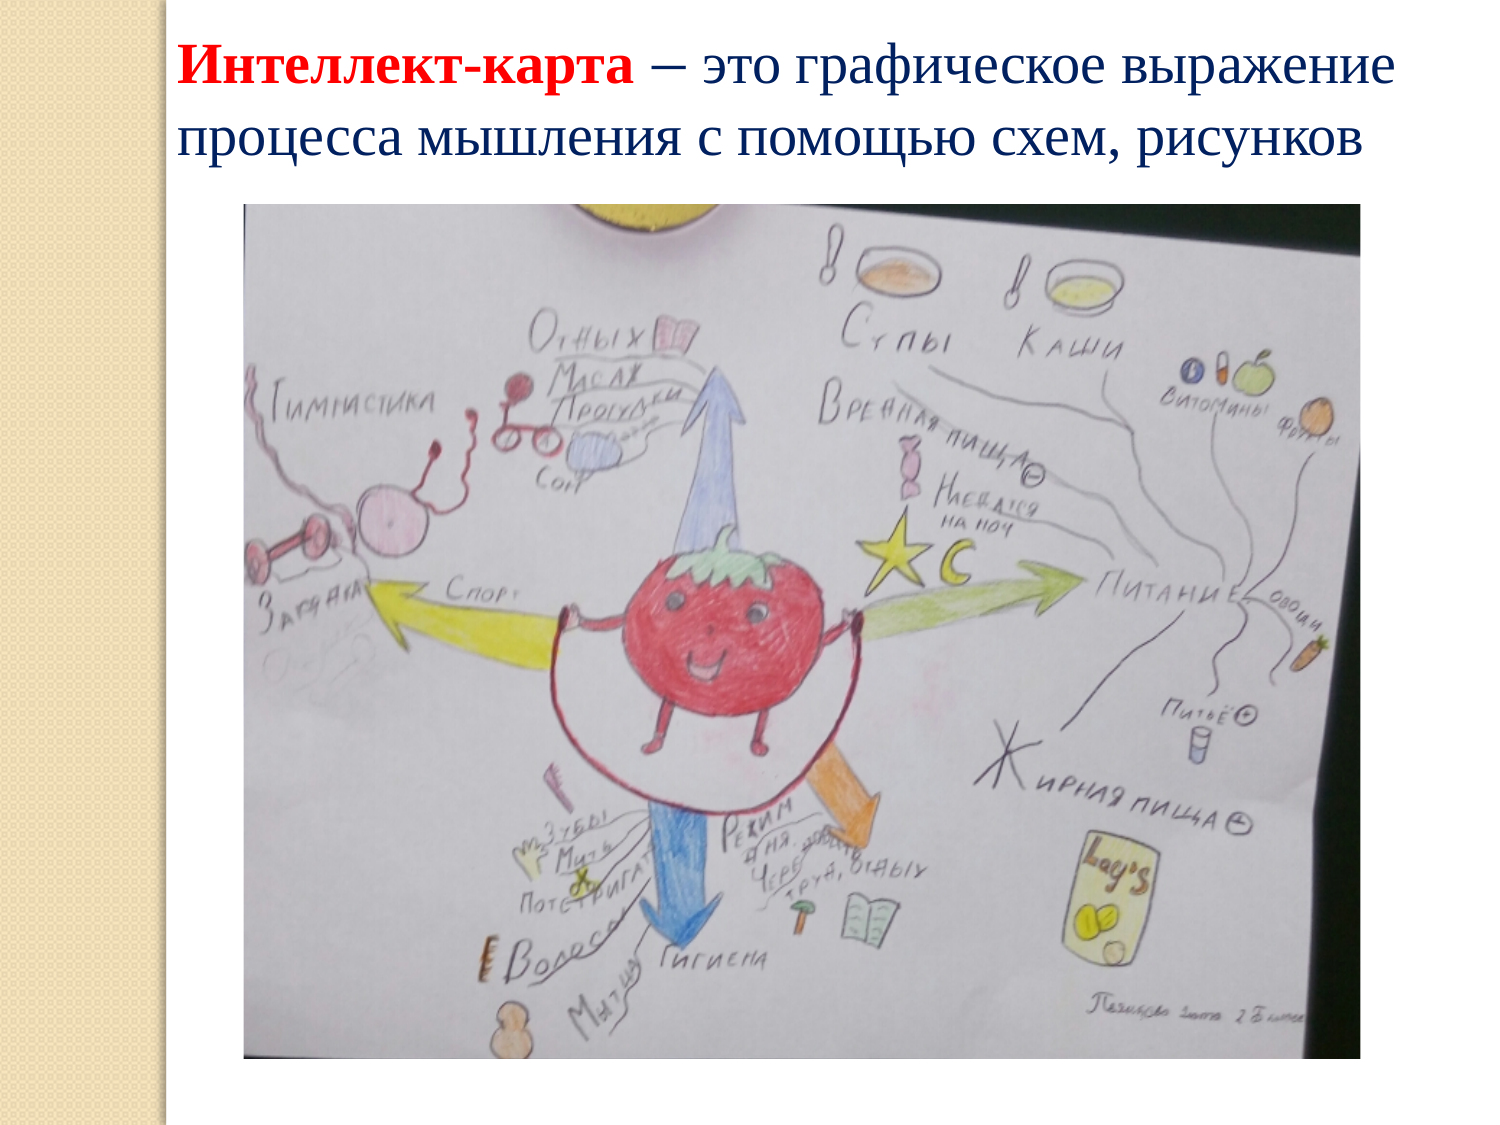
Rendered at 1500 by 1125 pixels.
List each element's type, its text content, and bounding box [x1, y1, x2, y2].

picture [243, 204, 1361, 1059]
text_box Интеллект-карта – это графическое выражение процесса мышления с помощью схем, рисунков [162, 9, 1427, 175]
